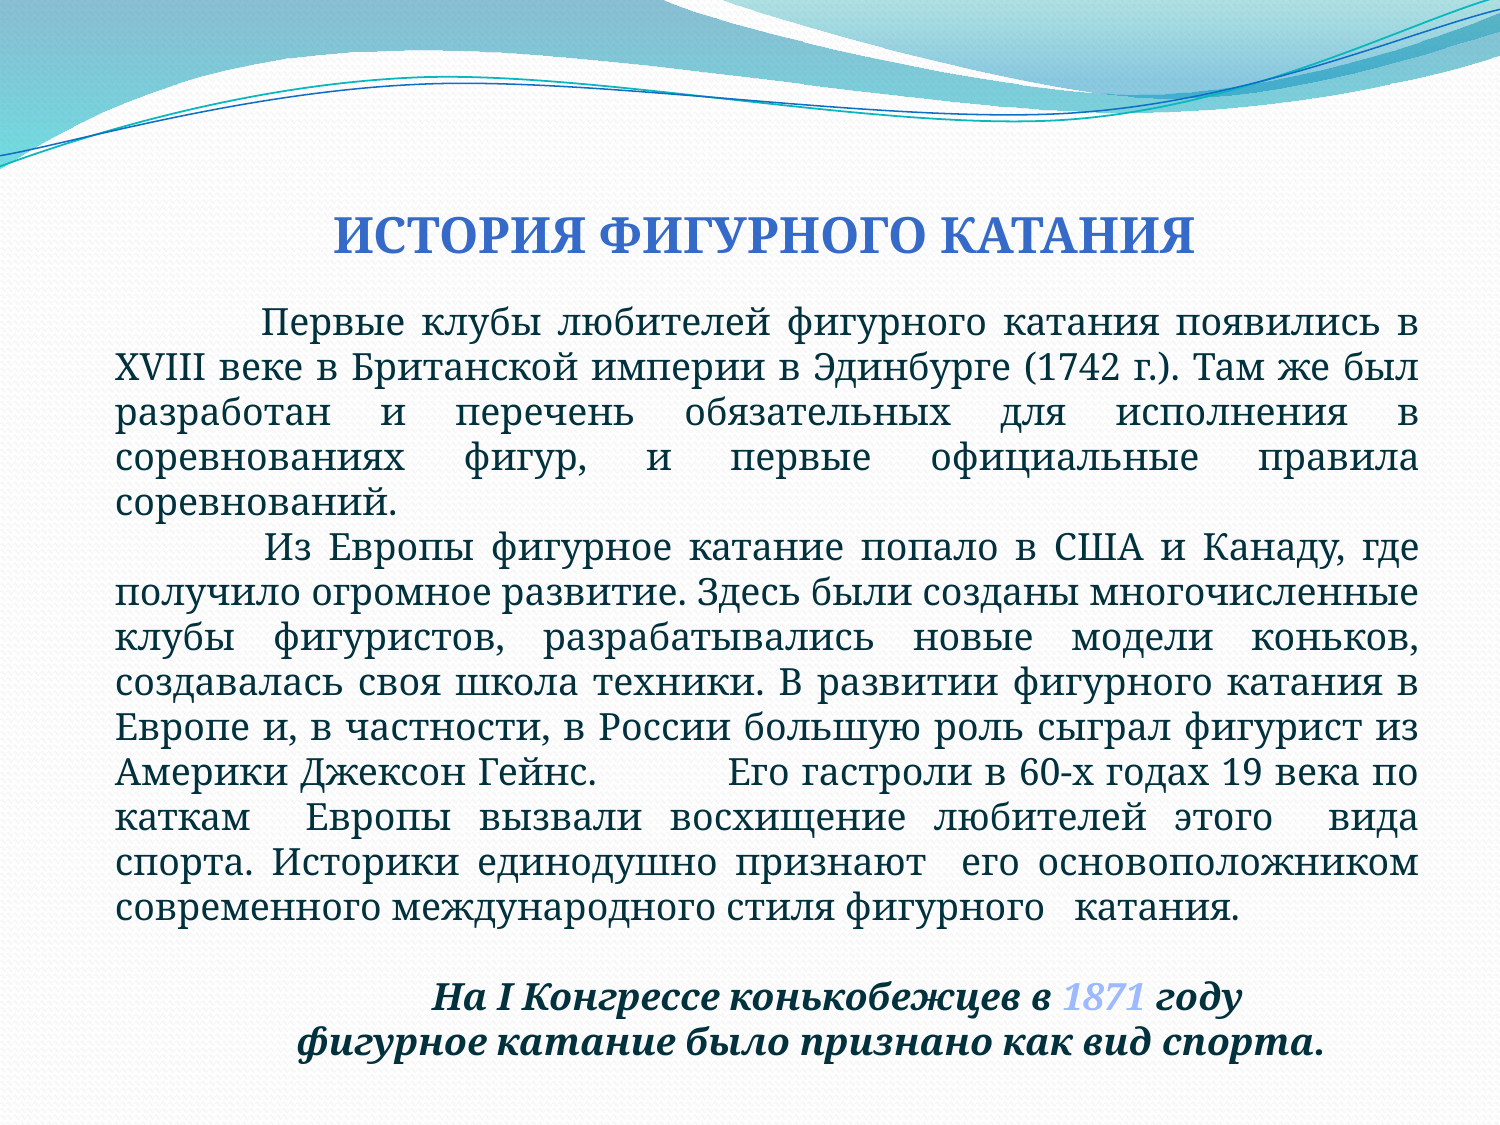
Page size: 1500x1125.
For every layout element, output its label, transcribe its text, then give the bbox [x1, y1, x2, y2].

text_box Первые клубы любителей фигурного катания появились в XVIII веке в Британской империи в Эдинбурге (1742 г.). Там же был разработан и перечень обязательных для исполнения в соревнованиях фигур, и первые официальные правила соревнований. Из Европы фигурное катание попало в США и Канаду, где получило огромное развитие. Здесь были созданы многочисленные клубы фигуристов, разрабатывались новые модели коньков, создавалась своя школа техники. В развитии фигурного катания в Европе и, в частности, в России большую роль сыграл фигурист из Америки Джексон Гейнс. Его гастроли в 60-х годах 19 века по каткам Европы вызвали восхищение любителей этого вида спорта. Историки единодушно признают его основоположником современного международного стиля фигурного катания. На I Конгрессе конькобежцев в 1871 году фигурное катание было признано как вид спорта. [100, 290, 1436, 1071]
text_box История фигурного катания [301, 196, 1229, 271]
